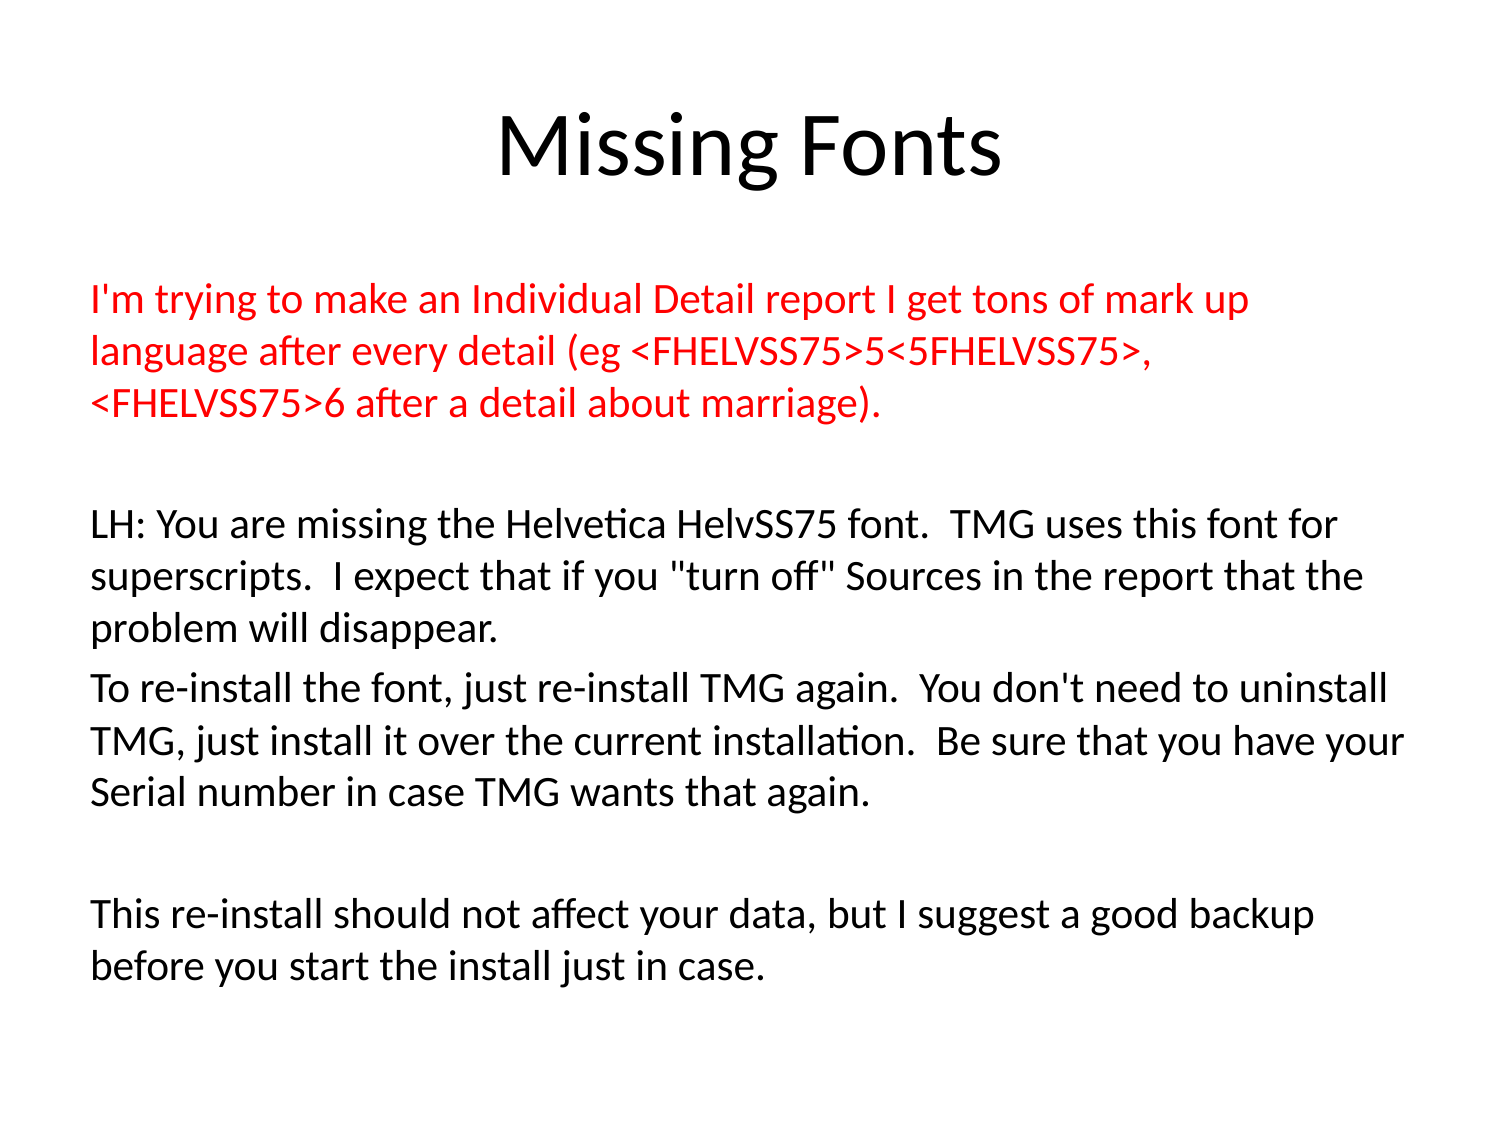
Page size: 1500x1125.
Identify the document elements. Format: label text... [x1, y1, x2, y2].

title Missing Fonts [75, 45, 1425, 233]
list I'm trying to make an Individual Detail report I get tons of mark up language after every detail (eg <FHELVSS75>5<5FHELVSS75>, <FHELVSS75>6 after a detail about marriage). LH: You are missing the Helvetica HelvSS75 font. TMG uses this font for superscripts. I expect that if you "turn off" Sources in the report that the problem will disappear. To re-install the font, just re-install TMG again. You don't need to uninstall TMG, just install it over the current installation. Be sure that you have your Serial number in case TMG wants that again. This re-install should not affect your data, but I suggest a good backup before you start the install just in case. [75, 262, 1425, 1005]
